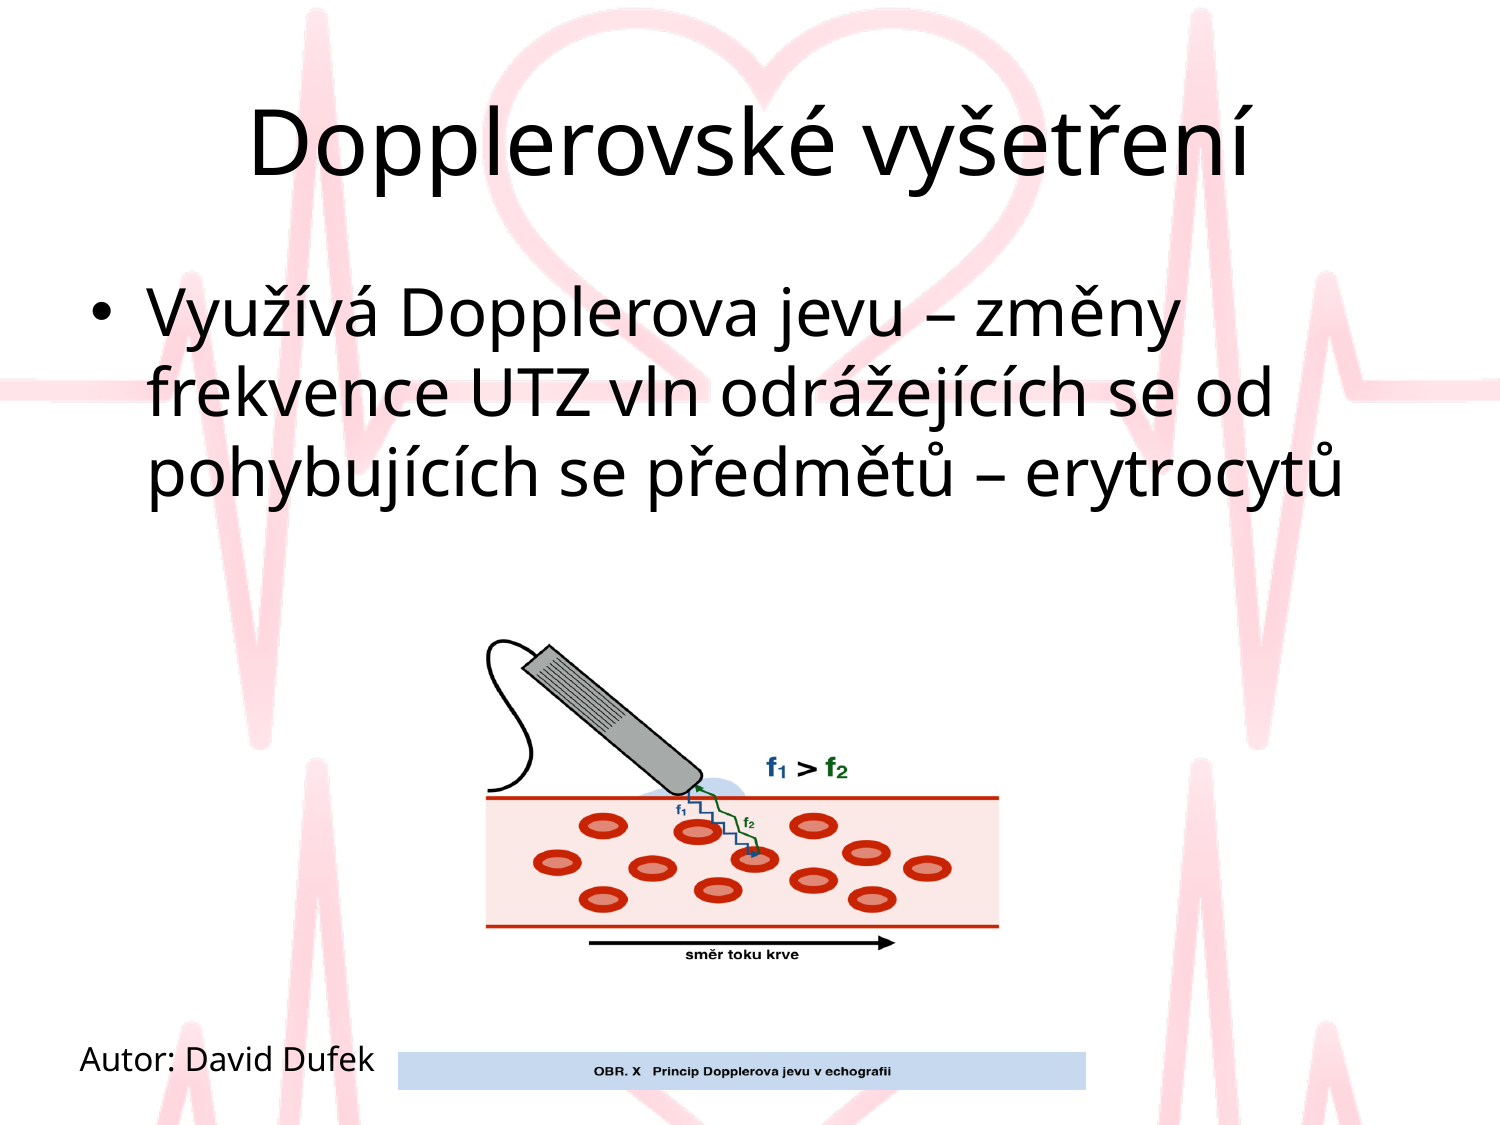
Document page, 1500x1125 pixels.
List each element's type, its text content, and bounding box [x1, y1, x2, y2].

list Využívá Dopplerova jevu – změny frekvence UTZ vln odrážejících se od pohybujících se předmětů – erytrocytů [75, 262, 1425, 1005]
text_box Autor: David Dufek [64, 1031, 391, 1086]
picture [398, 515, 1086, 1091]
title Dopplerovské vyšetření [75, 45, 1425, 233]
